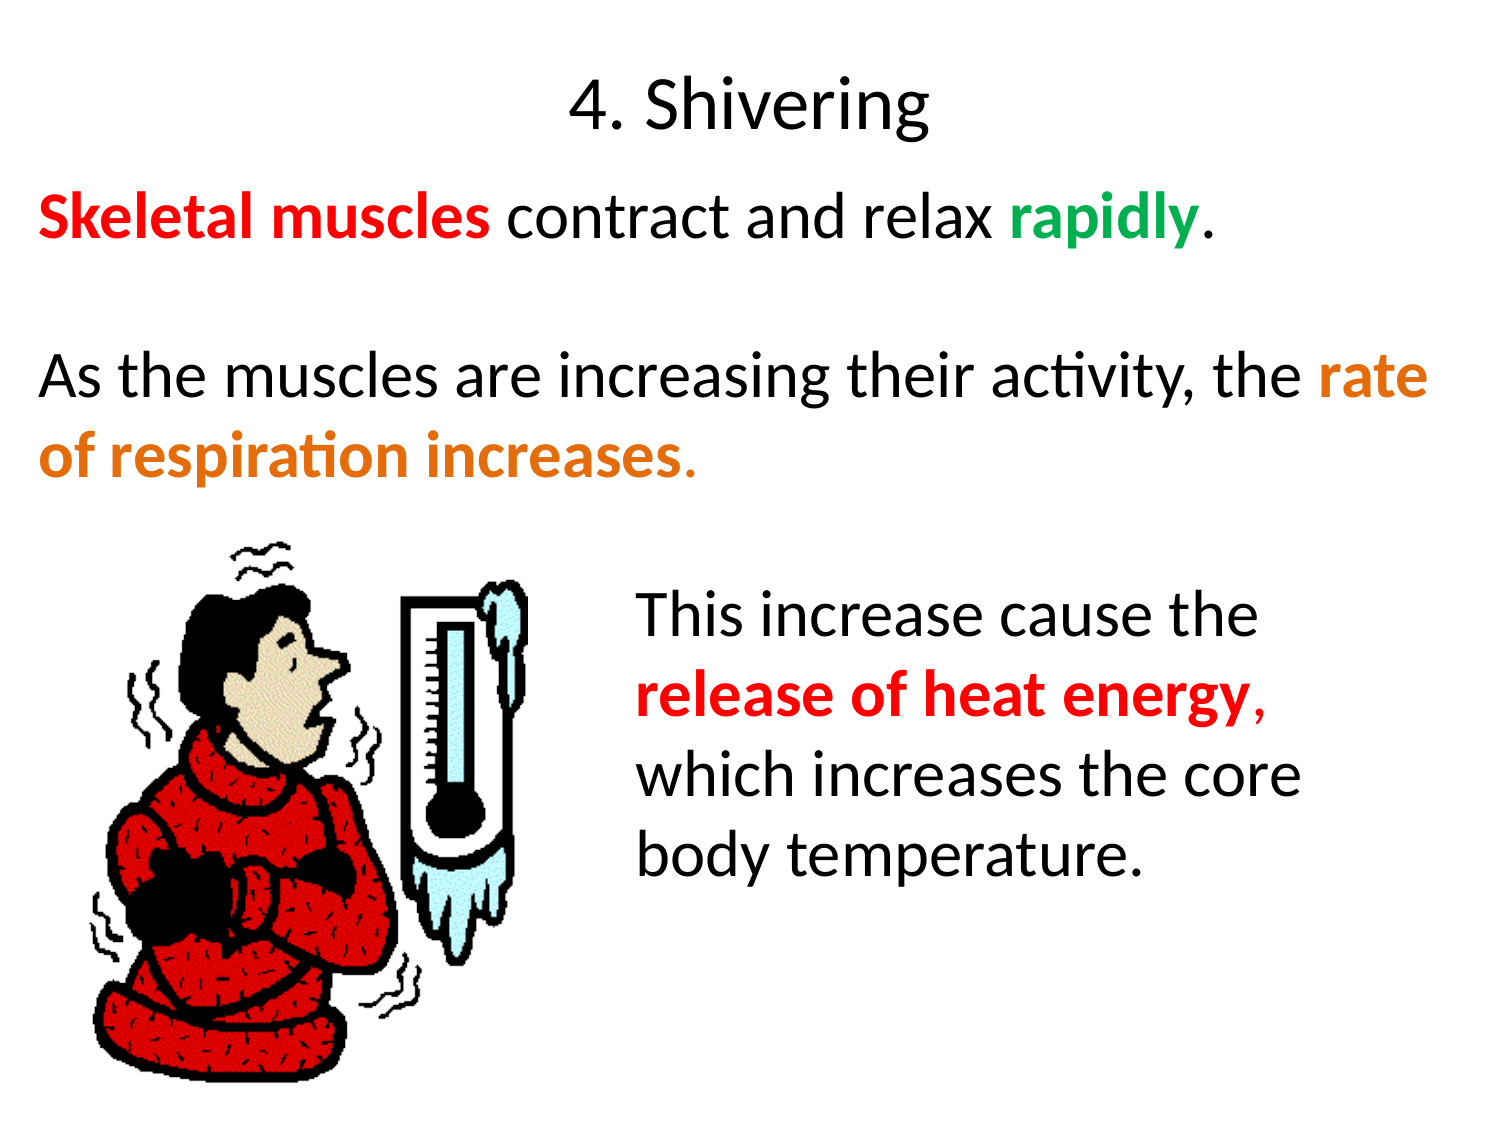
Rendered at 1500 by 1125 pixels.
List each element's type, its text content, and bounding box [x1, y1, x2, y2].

text_box 4. Shivering [74, 45, 1425, 152]
picture [81, 538, 528, 1087]
text_box [23, 152, 1477, 1090]
text_box Skeletal muscles contract and relax rapidly. As the muscles are increasing their activity, the rate of respiration increases. [23, 163, 1454, 499]
text_box This increase cause the release of heat energy, which increases the core body temperature. [621, 562, 1454, 897]
